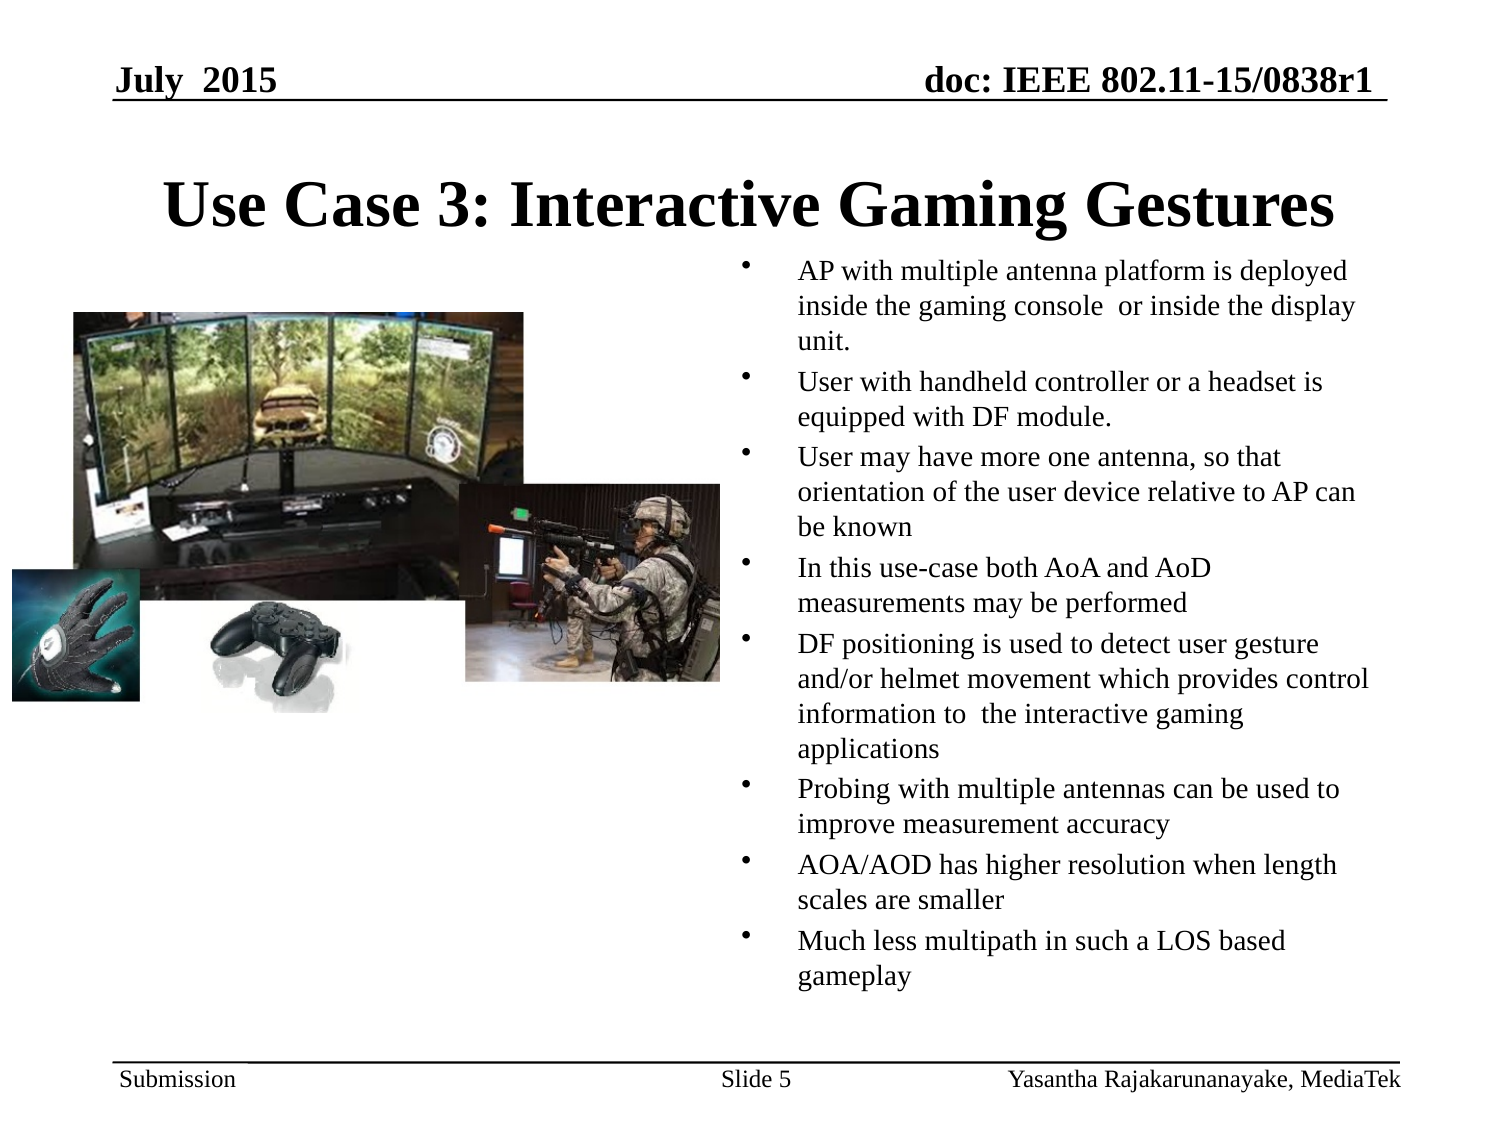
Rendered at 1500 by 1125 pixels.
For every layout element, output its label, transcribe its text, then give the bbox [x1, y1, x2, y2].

slide_number Slide 5 [712, 1062, 800, 1093]
picture [12, 312, 721, 713]
title Use Case 3: Interactive Gaming Gestures [112, 112, 1388, 288]
list AP with multiple antenna platform is deployed inside the gaming console or inside the display unit. User with handheld controller or a headset is equipped with DF module. User may have more one antenna, so that orientation of the user device relative to AP can be known In this use-case both AoA and AoD measurements may be performed DF positioning is used to detect user gesture and/or helmet movement which provides control information to the interactive gaming applications Probing with multiple antennas can be used to improve measurement accuracy AOA/AOD has higher resolution when length scales are smaller Much less multipath in such a LOS based gameplay [726, 243, 1389, 919]
footer Yasantha Rajakarunanayake, MediaTek [988, 1062, 1402, 1093]
